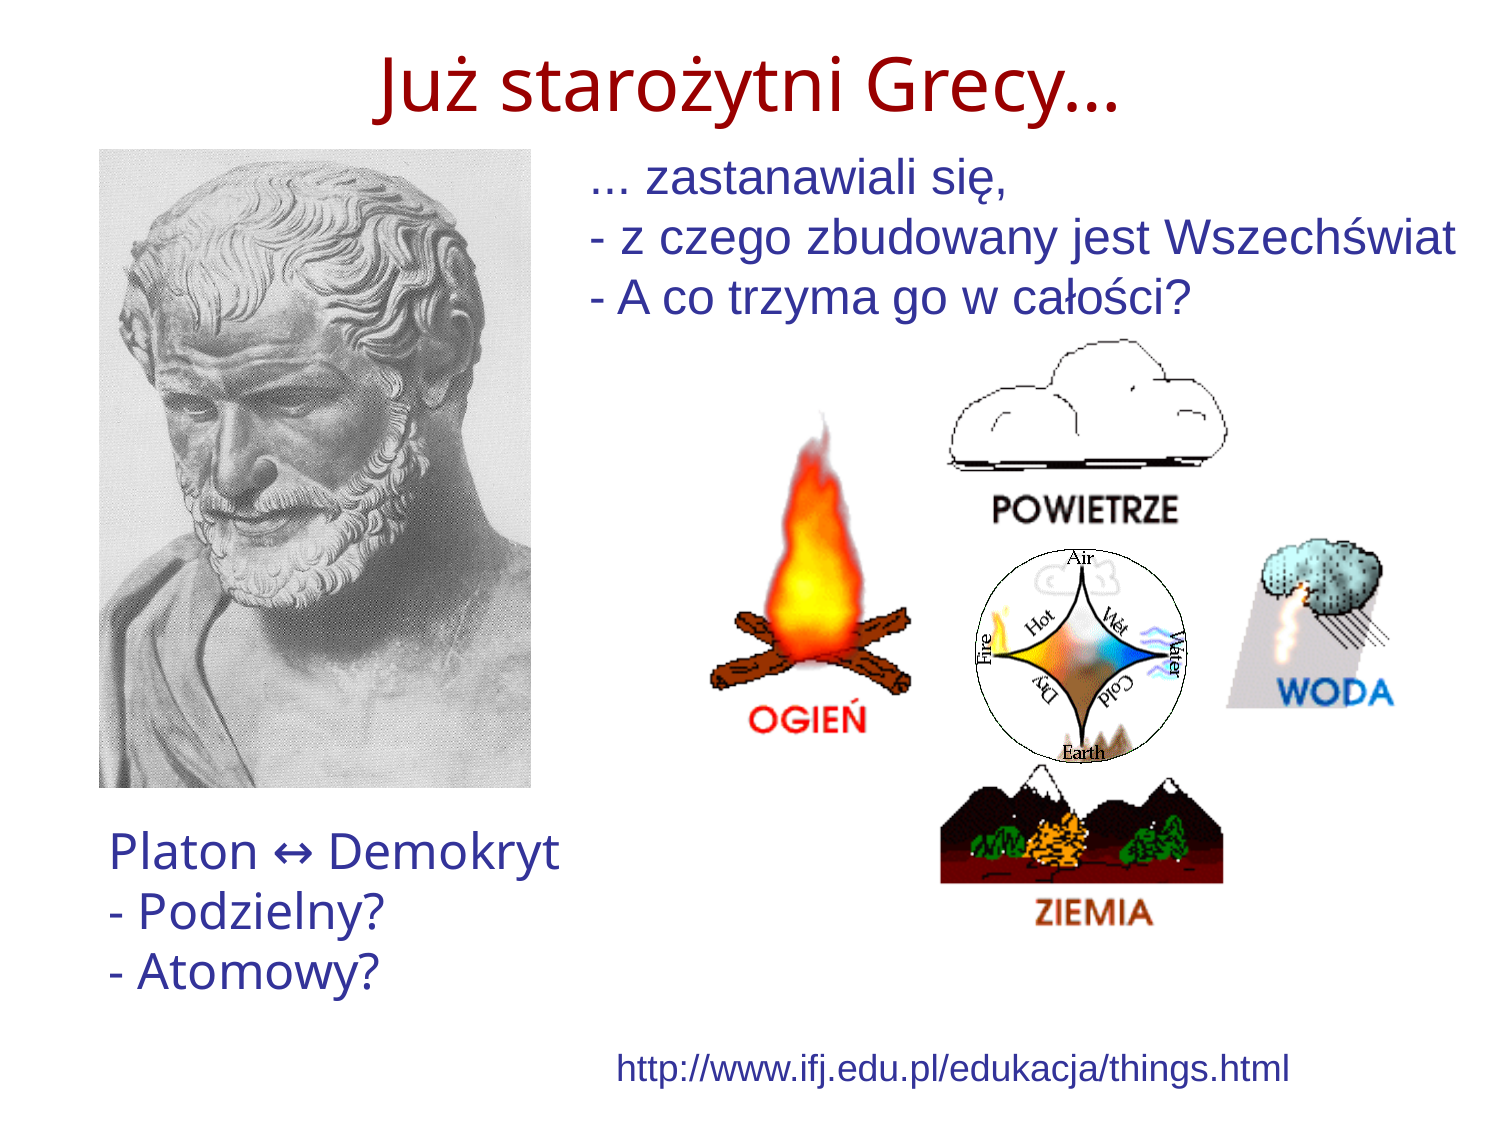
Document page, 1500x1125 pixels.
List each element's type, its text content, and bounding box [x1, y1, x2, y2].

title Już starożytni Grecy… [112, 37, 1388, 125]
text_box http://www.ifj.edu.pl/edukacja/things.html [601, 1036, 1306, 1097]
text_box ... zastanawiali się, - z czego zbudowany jest Wszechświat - A co trzyma go w całości? [575, 137, 1500, 333]
text_box Platon ↔ Demokryt - Podzielny? - Atomowy? [100, 812, 582, 1008]
picture [674, 337, 1450, 951]
picture [99, 149, 531, 788]
